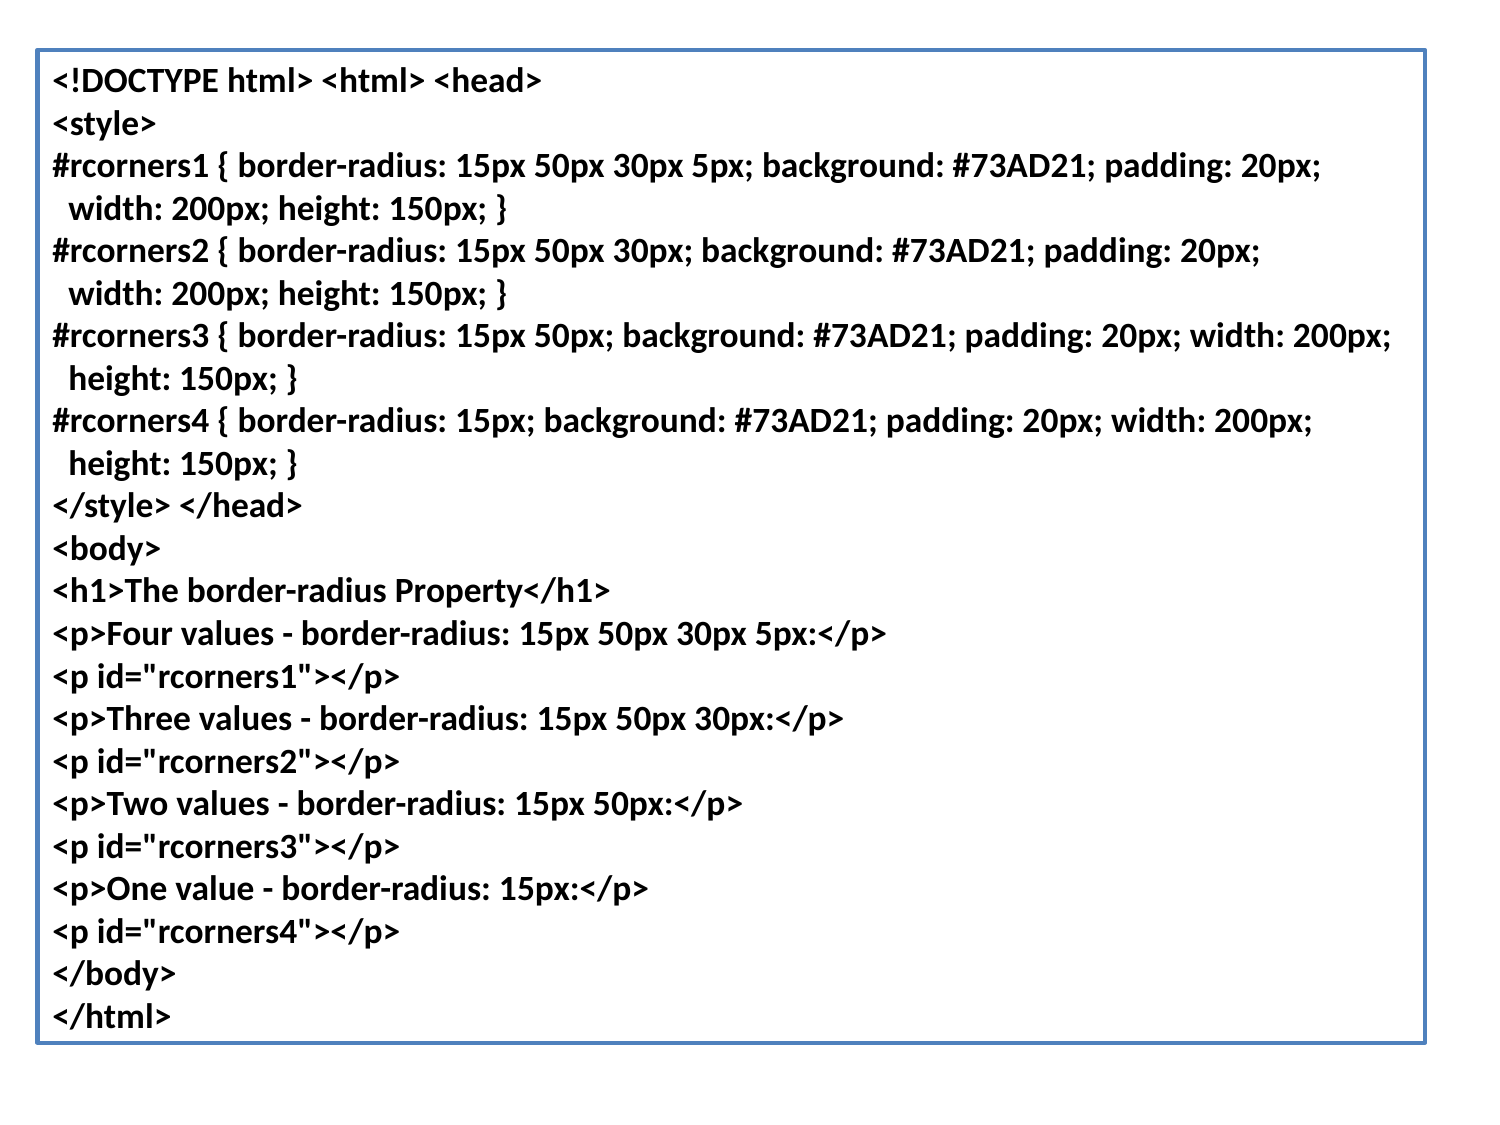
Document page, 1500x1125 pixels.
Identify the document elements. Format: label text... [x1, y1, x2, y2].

text_box <!DOCTYPE html> <html> <head> <style> #rcorners1 { border-radius: 15px 50px 30px 5px; background: #73AD21; padding: 20px; width: 200px; height: 150px; } #rcorners2 { border-radius: 15px 50px 30px; background: #73AD21; padding: 20px; width: 200px; height: 150px; } #rcorners3 { border-radius: 15px 50px; background: #73AD21; padding: 20px; width: 200px; height: 150px; } #rcorners4 { border-radius: 15px; background: #73AD21; padding: 20px; width: 200px; height: 150px; } </style> </head> <body> <h1>The border-radius Property</h1> <p>Four values - border-radius: 15px 50px 30px 5px:</p> <p id="rcorners1"></p> <p>Three values - border-radius: 15px 50px 30px:</p> <p id="rcorners2"></p> <p>Two values - border-radius: 15px 50px:</p> <p id="rcorners3"></p> <p>One value - border-radius: 15px:</p> <p id="rcorners4"></p> </body> </html> [35, 48, 1427, 1045]
